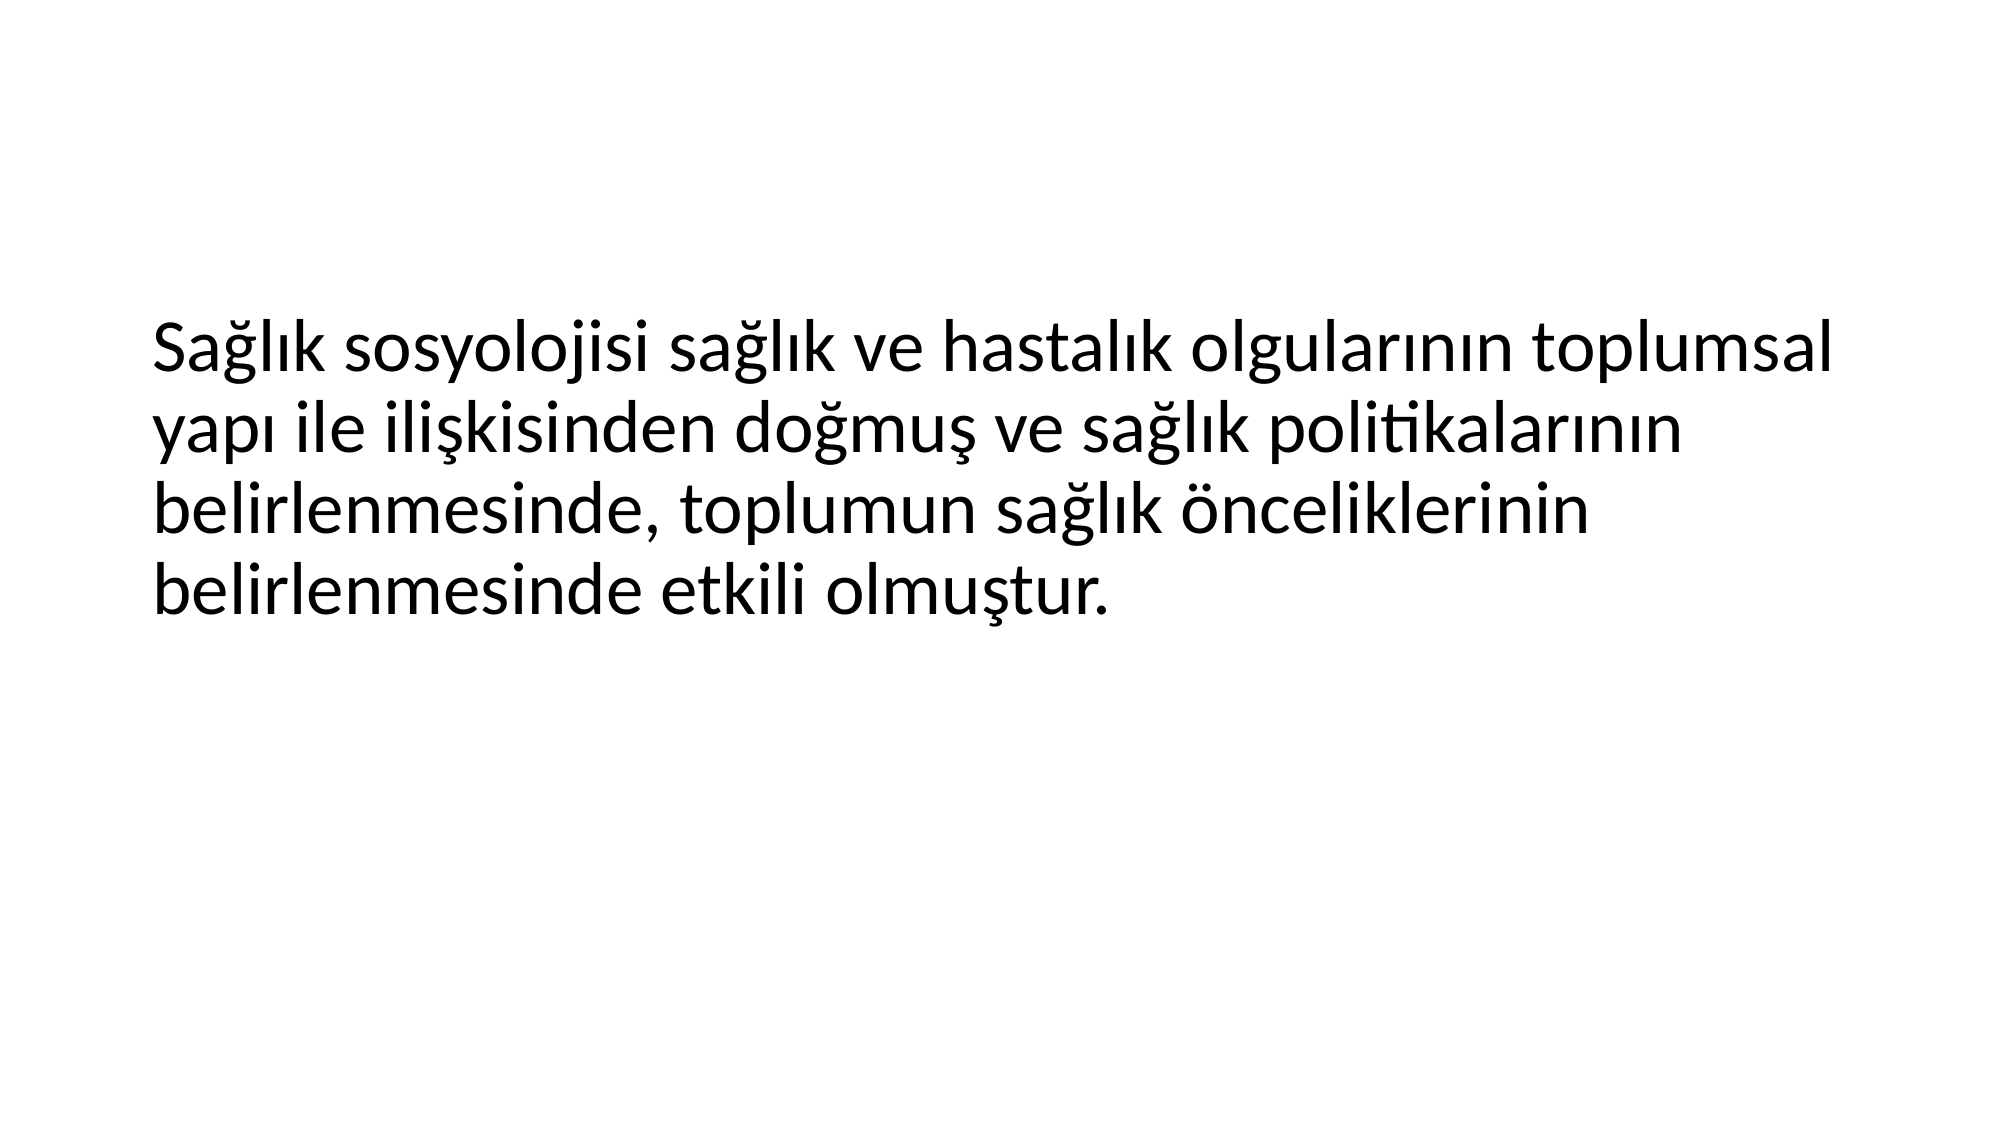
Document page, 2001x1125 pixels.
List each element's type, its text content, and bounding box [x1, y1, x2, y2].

list Sağlık sosyolojisi sağlık ve hastalık olgularının toplumsal yapı ile ilişkisinden doğmuş ve sağlık politikalarının belirlenmesinde, toplumun sağlık önceliklerinin belirlenmesinde etkili olmuştur. [137, 299, 1863, 1014]
